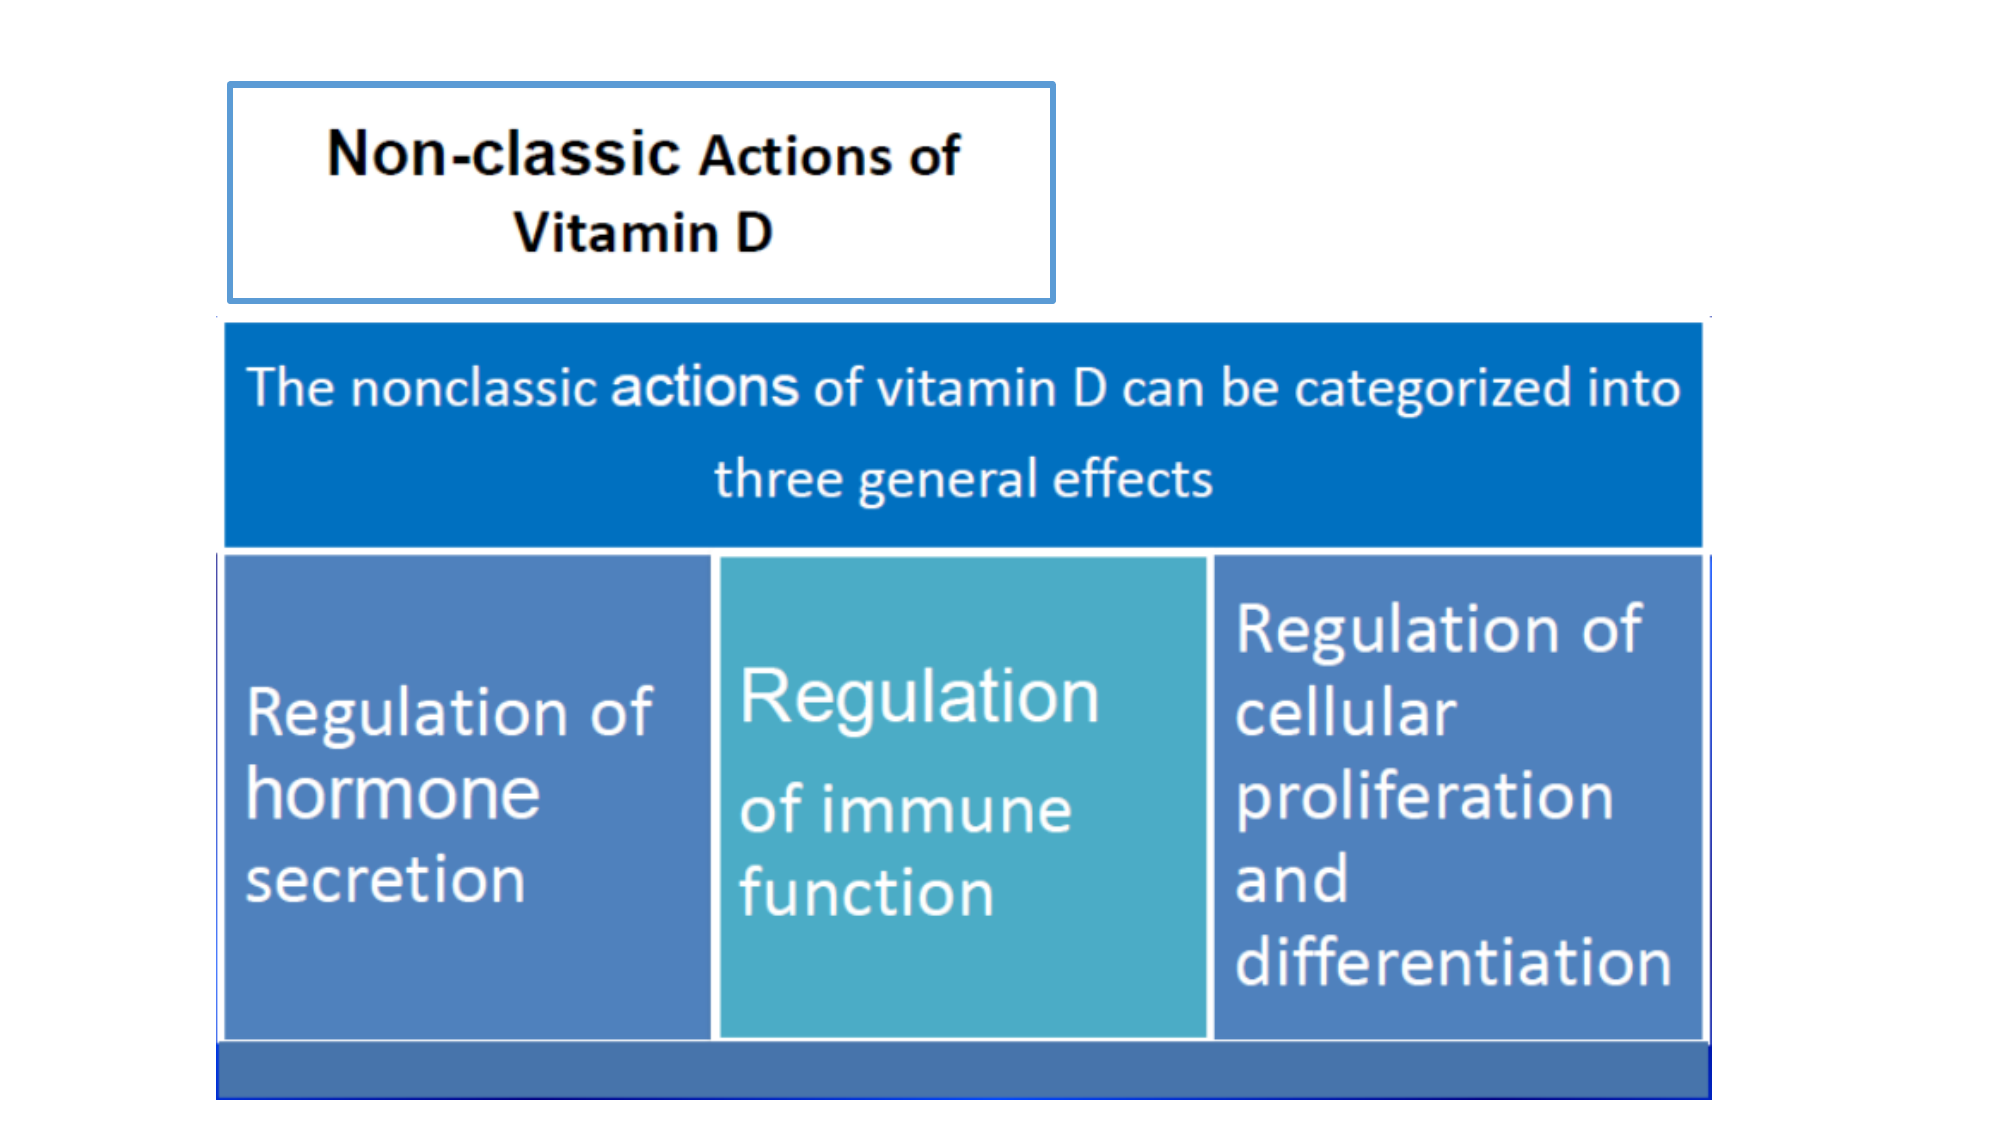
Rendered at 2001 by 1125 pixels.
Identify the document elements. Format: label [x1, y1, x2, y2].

picture [232, 87, 1050, 298]
picture [216, 316, 1712, 1100]
